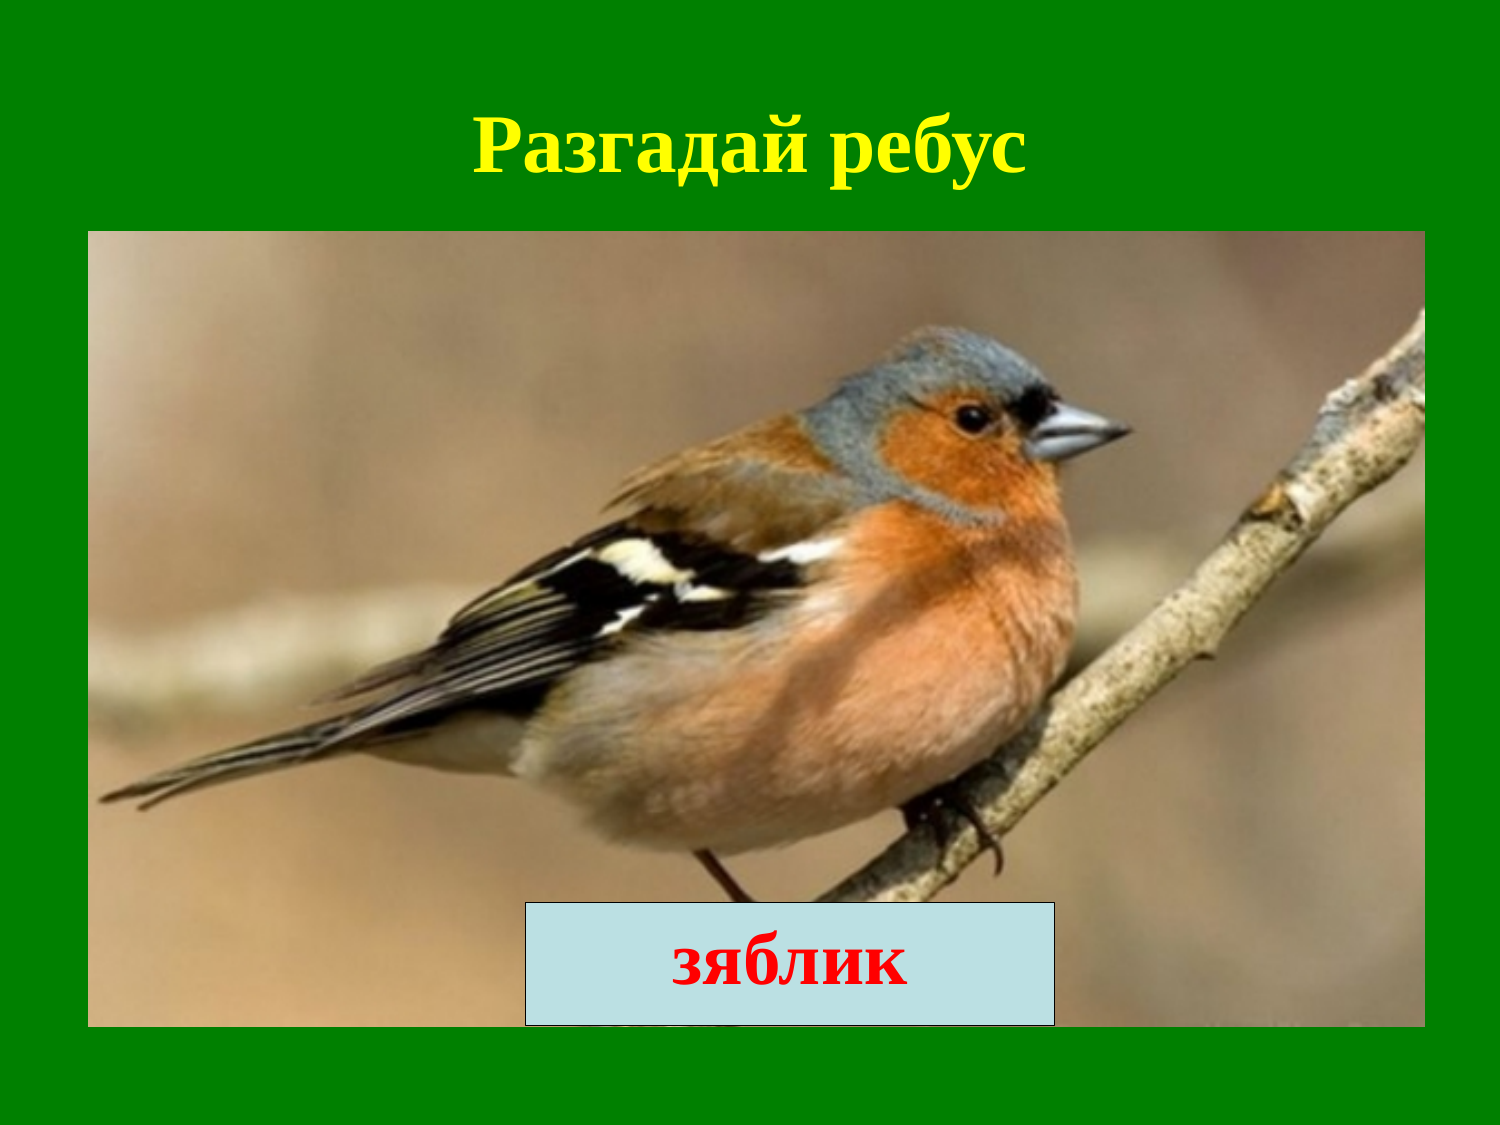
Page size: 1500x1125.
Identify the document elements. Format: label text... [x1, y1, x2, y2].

picture [88, 231, 1425, 1027]
title Разгадай ребус [75, 45, 1425, 233]
